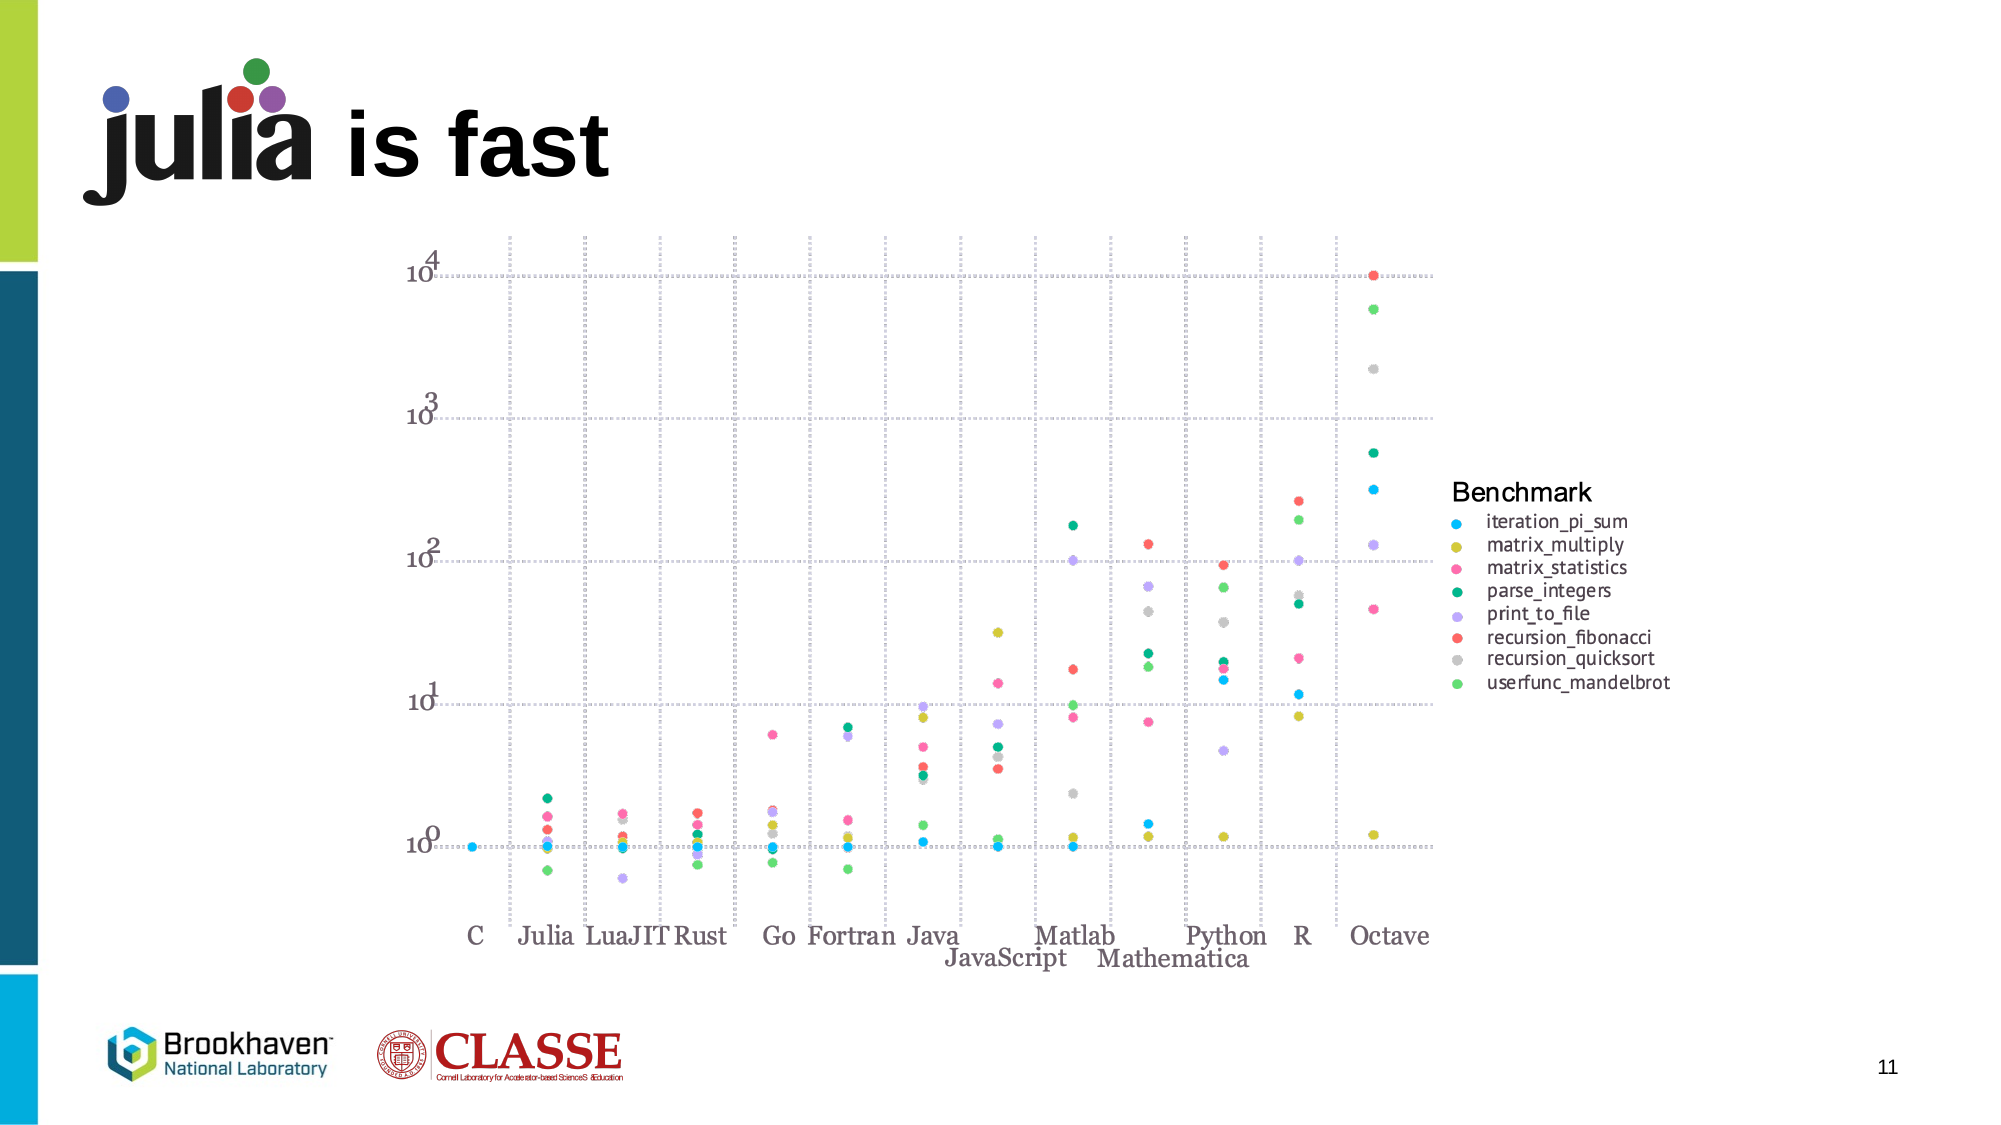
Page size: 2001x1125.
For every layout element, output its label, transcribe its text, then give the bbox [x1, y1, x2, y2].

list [404, 236, 1670, 973]
title is fast [330, 38, 2000, 256]
picture [0, 0, 2001, 1125]
slide_number 11 [1835, 1036, 1907, 1097]
